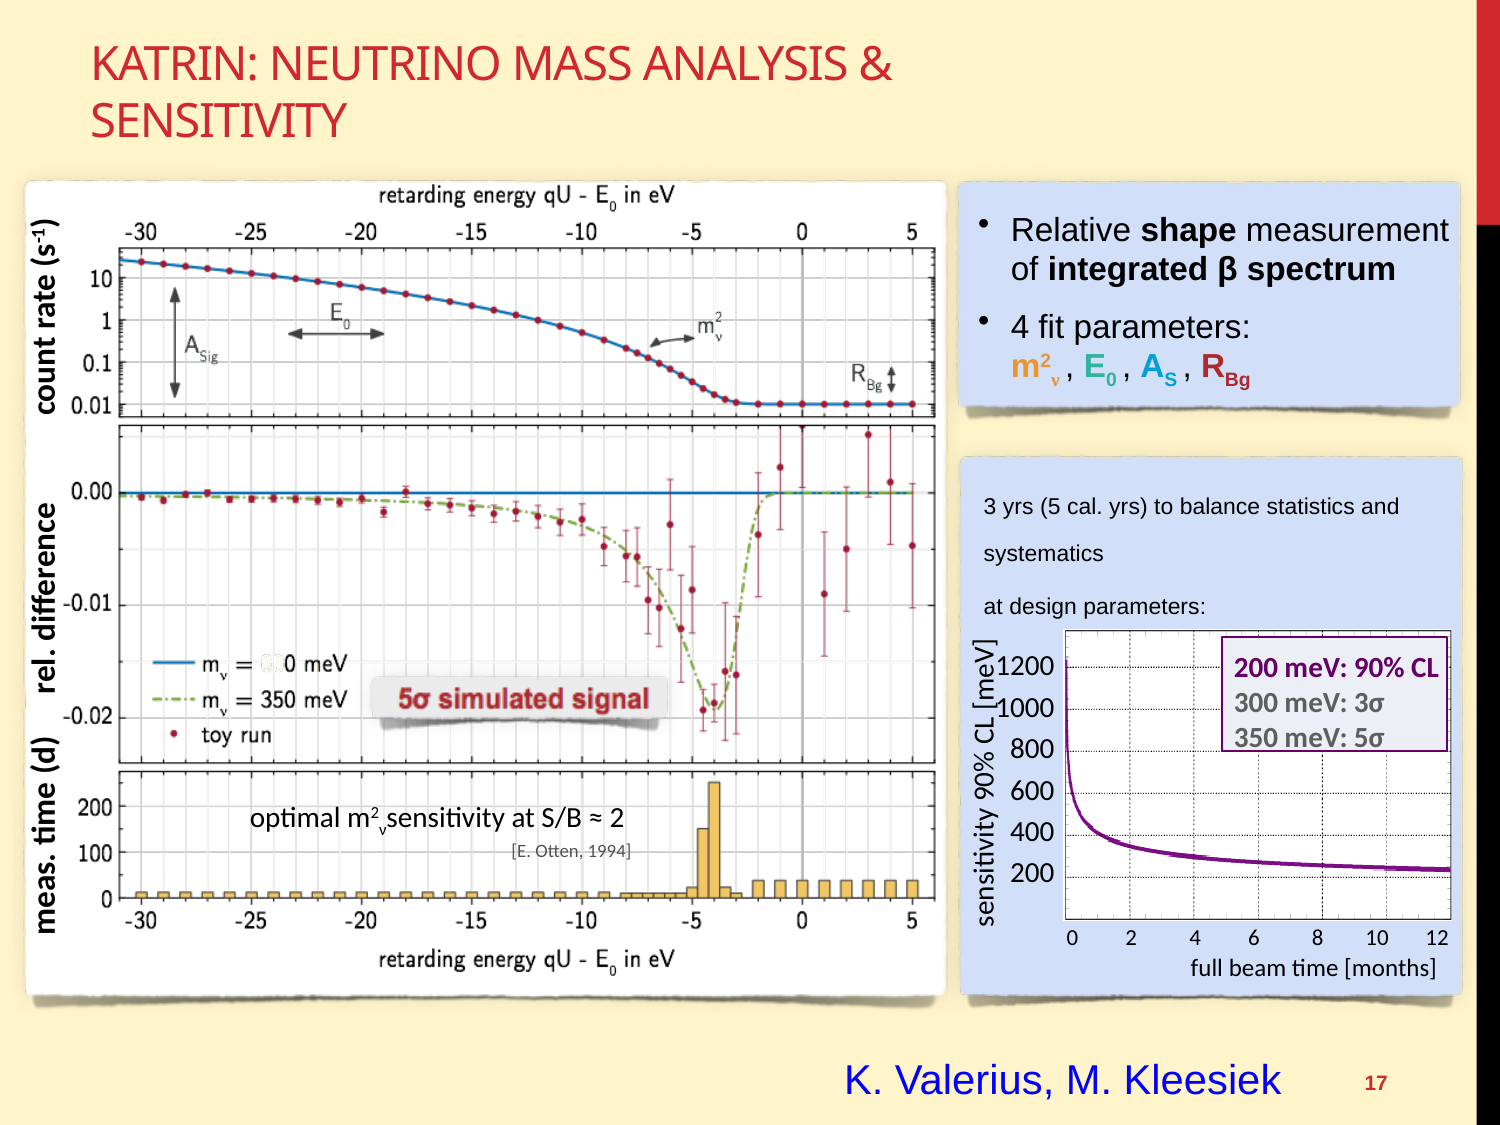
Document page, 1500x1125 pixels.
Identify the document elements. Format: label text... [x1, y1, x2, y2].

title KATRIN: neutrino mass analysis & sensitivity [75, 25, 1025, 151]
picture [4, 156, 1484, 1021]
slide_number 17 [1349, 1052, 1461, 1112]
text_box K. Valerius, M. Kleesiek [829, 1045, 1297, 1111]
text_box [955, 627, 1460, 992]
